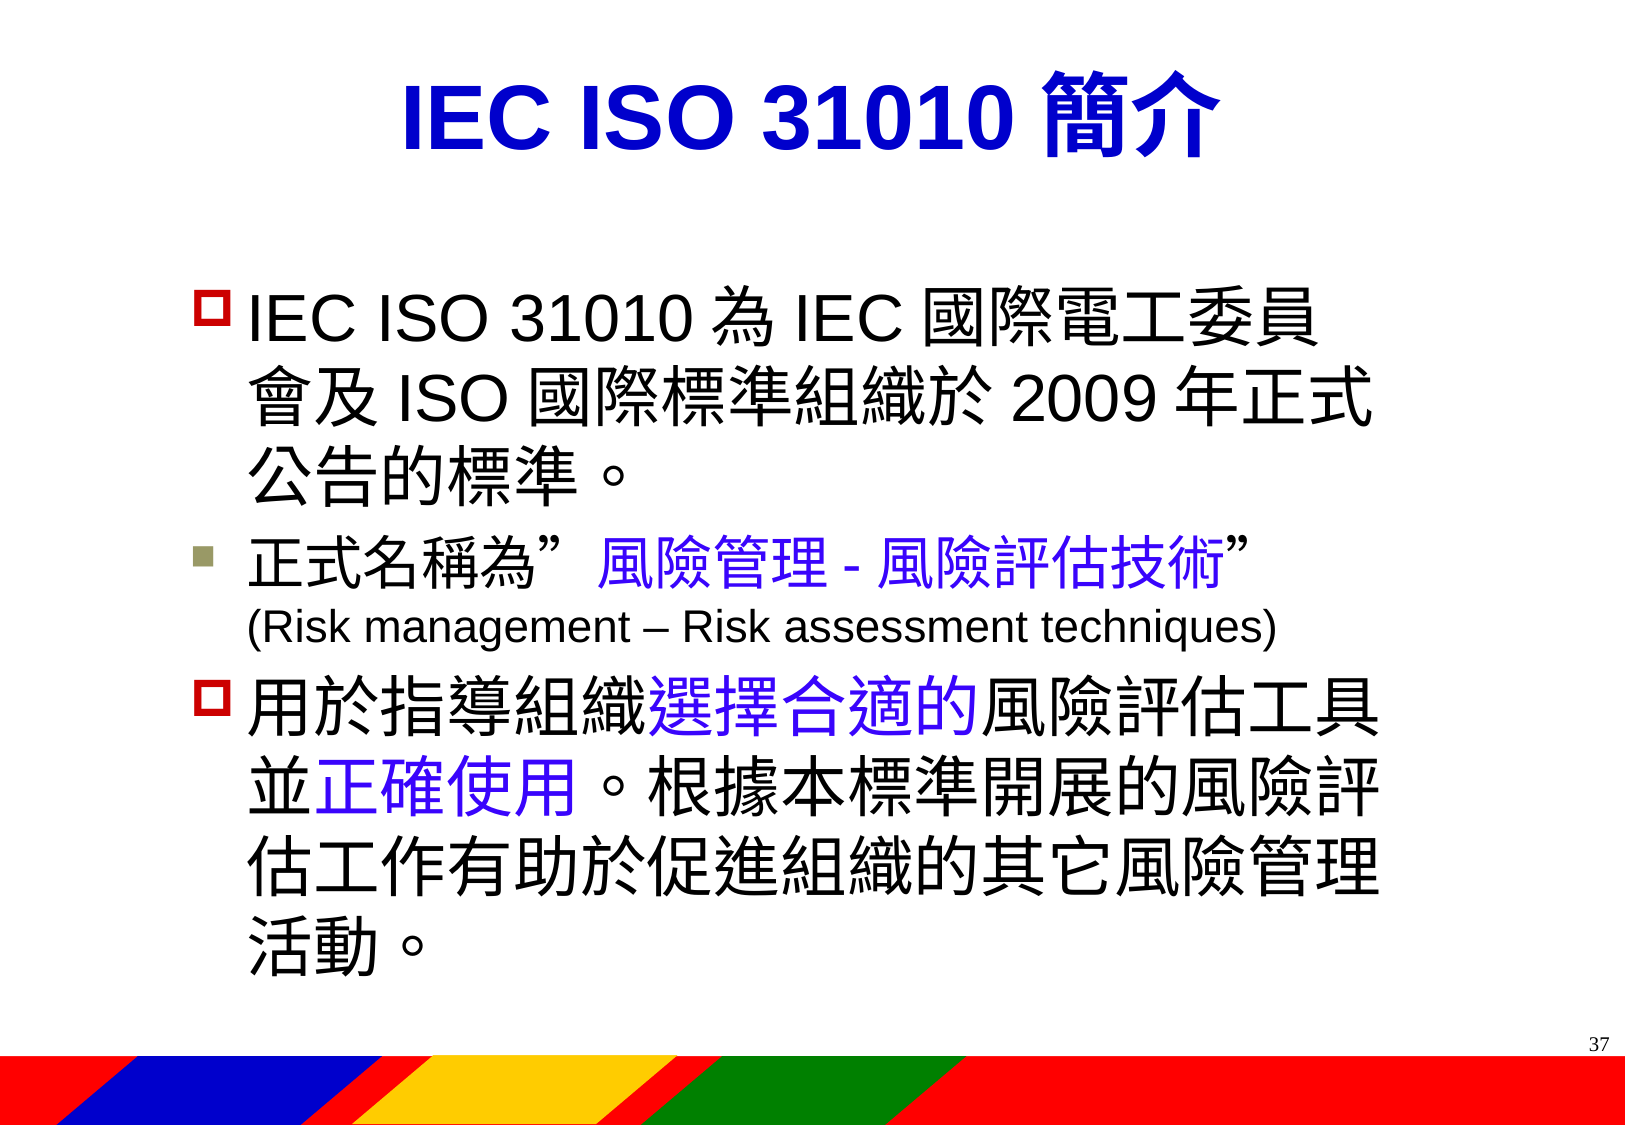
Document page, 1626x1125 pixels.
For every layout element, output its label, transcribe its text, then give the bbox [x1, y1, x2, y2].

title IEC ISO 31010簡介 [80, 19, 1543, 206]
slide_number 36 [1245, 1023, 1625, 1099]
list IEC ISO 31010為IEC國際電工委員會及ISO國際標準組織於2009年正式公告的標準。 正式名稱為”風險管理-風險評估技術” (Risk management – Risk assessment techniques) 用於指導組織選擇合適的風險評估工具並正確使用。根據本標準開展的風險評估工作有助於促進組織的其它風險管理活動。 [175, 267, 1402, 1035]
